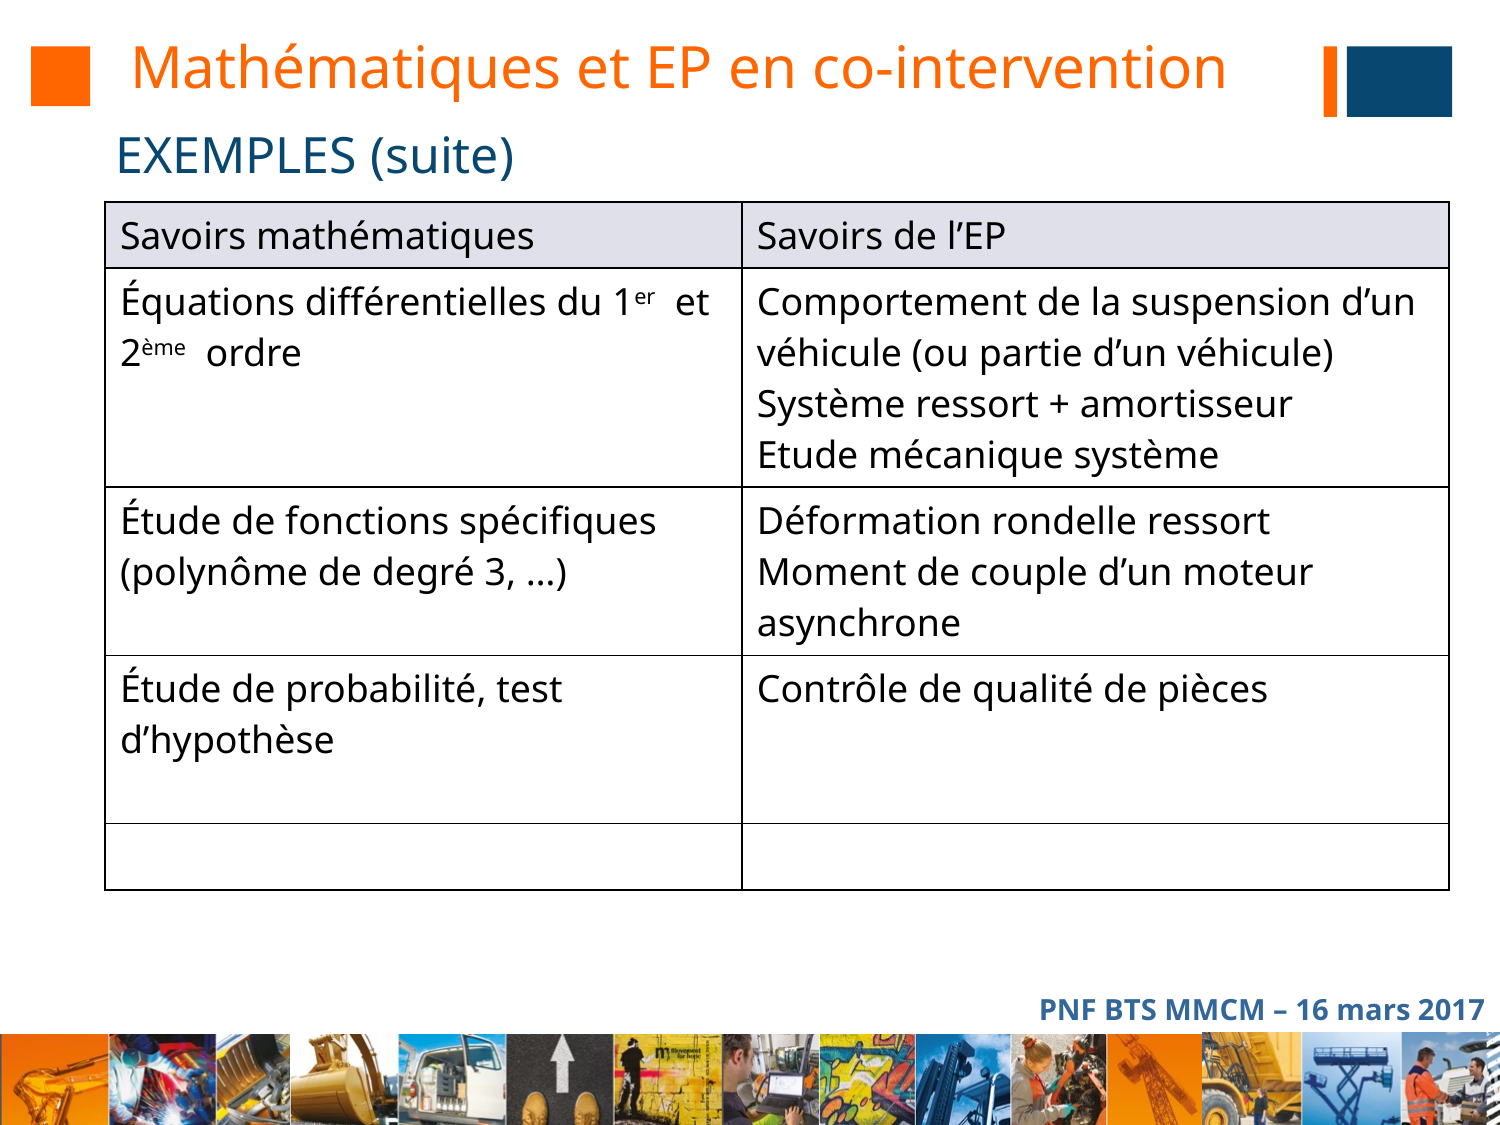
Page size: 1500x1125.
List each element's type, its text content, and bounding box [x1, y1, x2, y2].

table_cell [106, 824, 741, 889]
table_cell Étude de probabilité, test d’hypothèse [106, 656, 741, 823]
table_cell [743, 824, 1448, 889]
picture [0, 1032, 1500, 1125]
table_cell Comportement de la suspension d’un véhicule (ou partie d’un véhicule) Système ressort + amortisseur Etude mécanique système [743, 269, 1448, 486]
title Mathématiques et EP en co-intervention [115, 23, 1355, 117]
table_cell Étude de fonctions spécifiques (polynôme de degré 3, …) [106, 488, 741, 655]
text_box EXEMPLES (suite) [100, 116, 530, 191]
table_header Savoirs de l’EP [743, 203, 1448, 267]
table_cell Contrôle de qualité de pièces [743, 656, 1448, 823]
table_cell Déformation rondelle ressort Moment de couple d’un moteur asynchrone [743, 488, 1448, 655]
table_header Savoirs mathématiques [106, 203, 741, 267]
table_cell Équations différentielles du 1er et 2ème ordre [106, 269, 741, 486]
